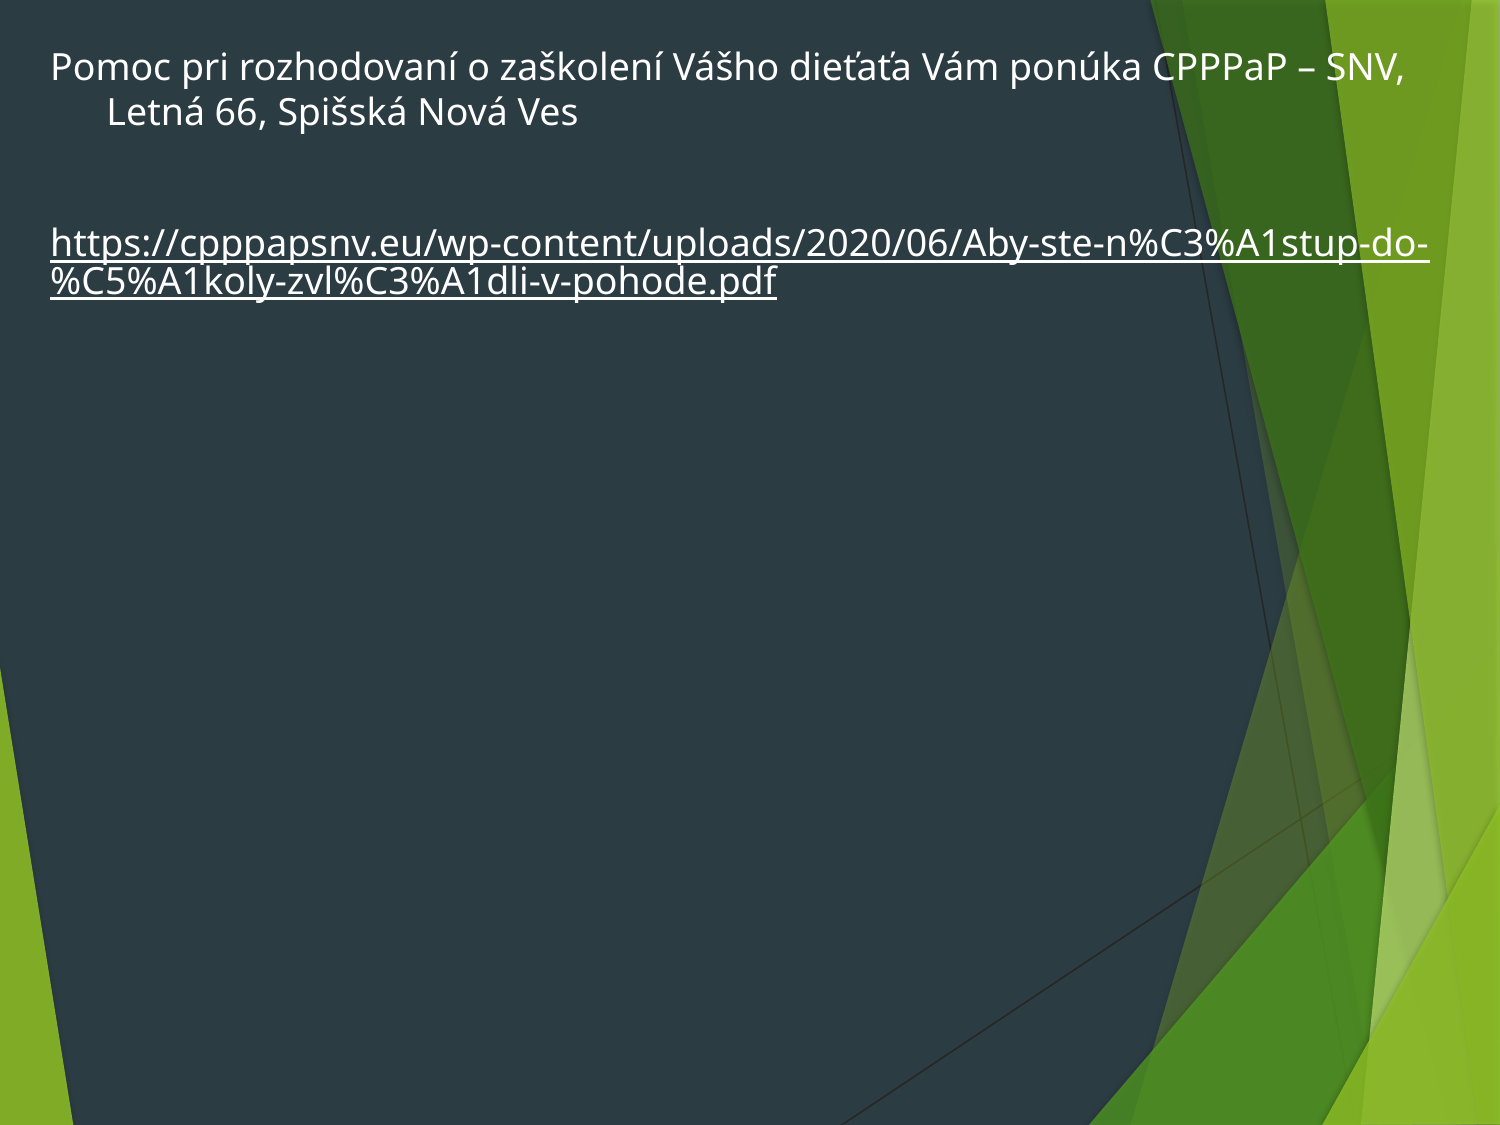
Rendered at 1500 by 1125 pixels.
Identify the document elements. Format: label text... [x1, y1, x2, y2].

list Pomoc pri rozhodovaní o zaškolení Vášho dieťaťa Vám ponúka CPPPaP – SNV, Letná 66, Spišská Nová Ves https://cpppapsnv.eu/wp-content/uploads/2020/06/Aby-ste-n%C3%A1stup-do-%C5%A1koly-zvl%C3%A1dli-v-pohode.pdf [35, 35, 1465, 1005]
